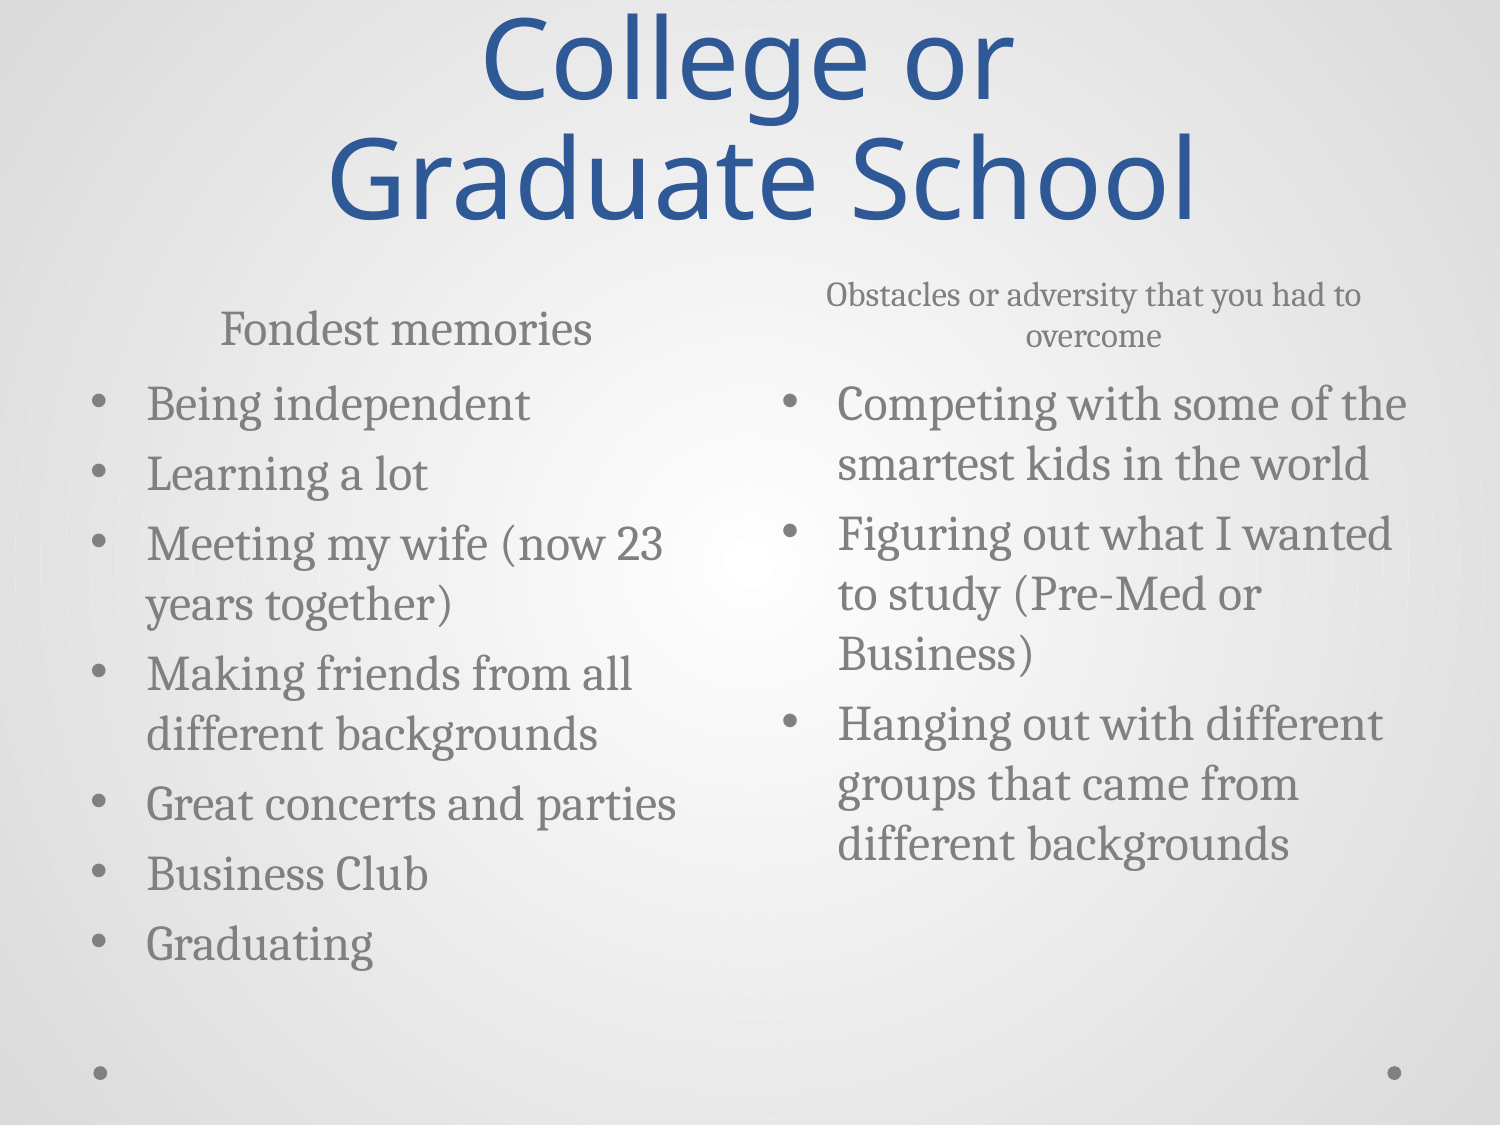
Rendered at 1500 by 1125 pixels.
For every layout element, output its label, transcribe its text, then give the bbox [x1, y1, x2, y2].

list Obstacles or adversity that you had to overcome [762, 262, 1426, 363]
list Fondest memories [75, 262, 738, 363]
list Competing with some of the smartest kids in the world Figuring out what I wanted to study (Pre-Med or Business) Hanging out with different groups that came from different backgrounds [766, 363, 1430, 1005]
list Being independent Learning a lot Meeting my wife (now 23 years together) Making friends from all different backgrounds Great concerts and parties Business Club Graduating [75, 363, 738, 1005]
title College or Graduate School [87, 62, 1438, 250]
